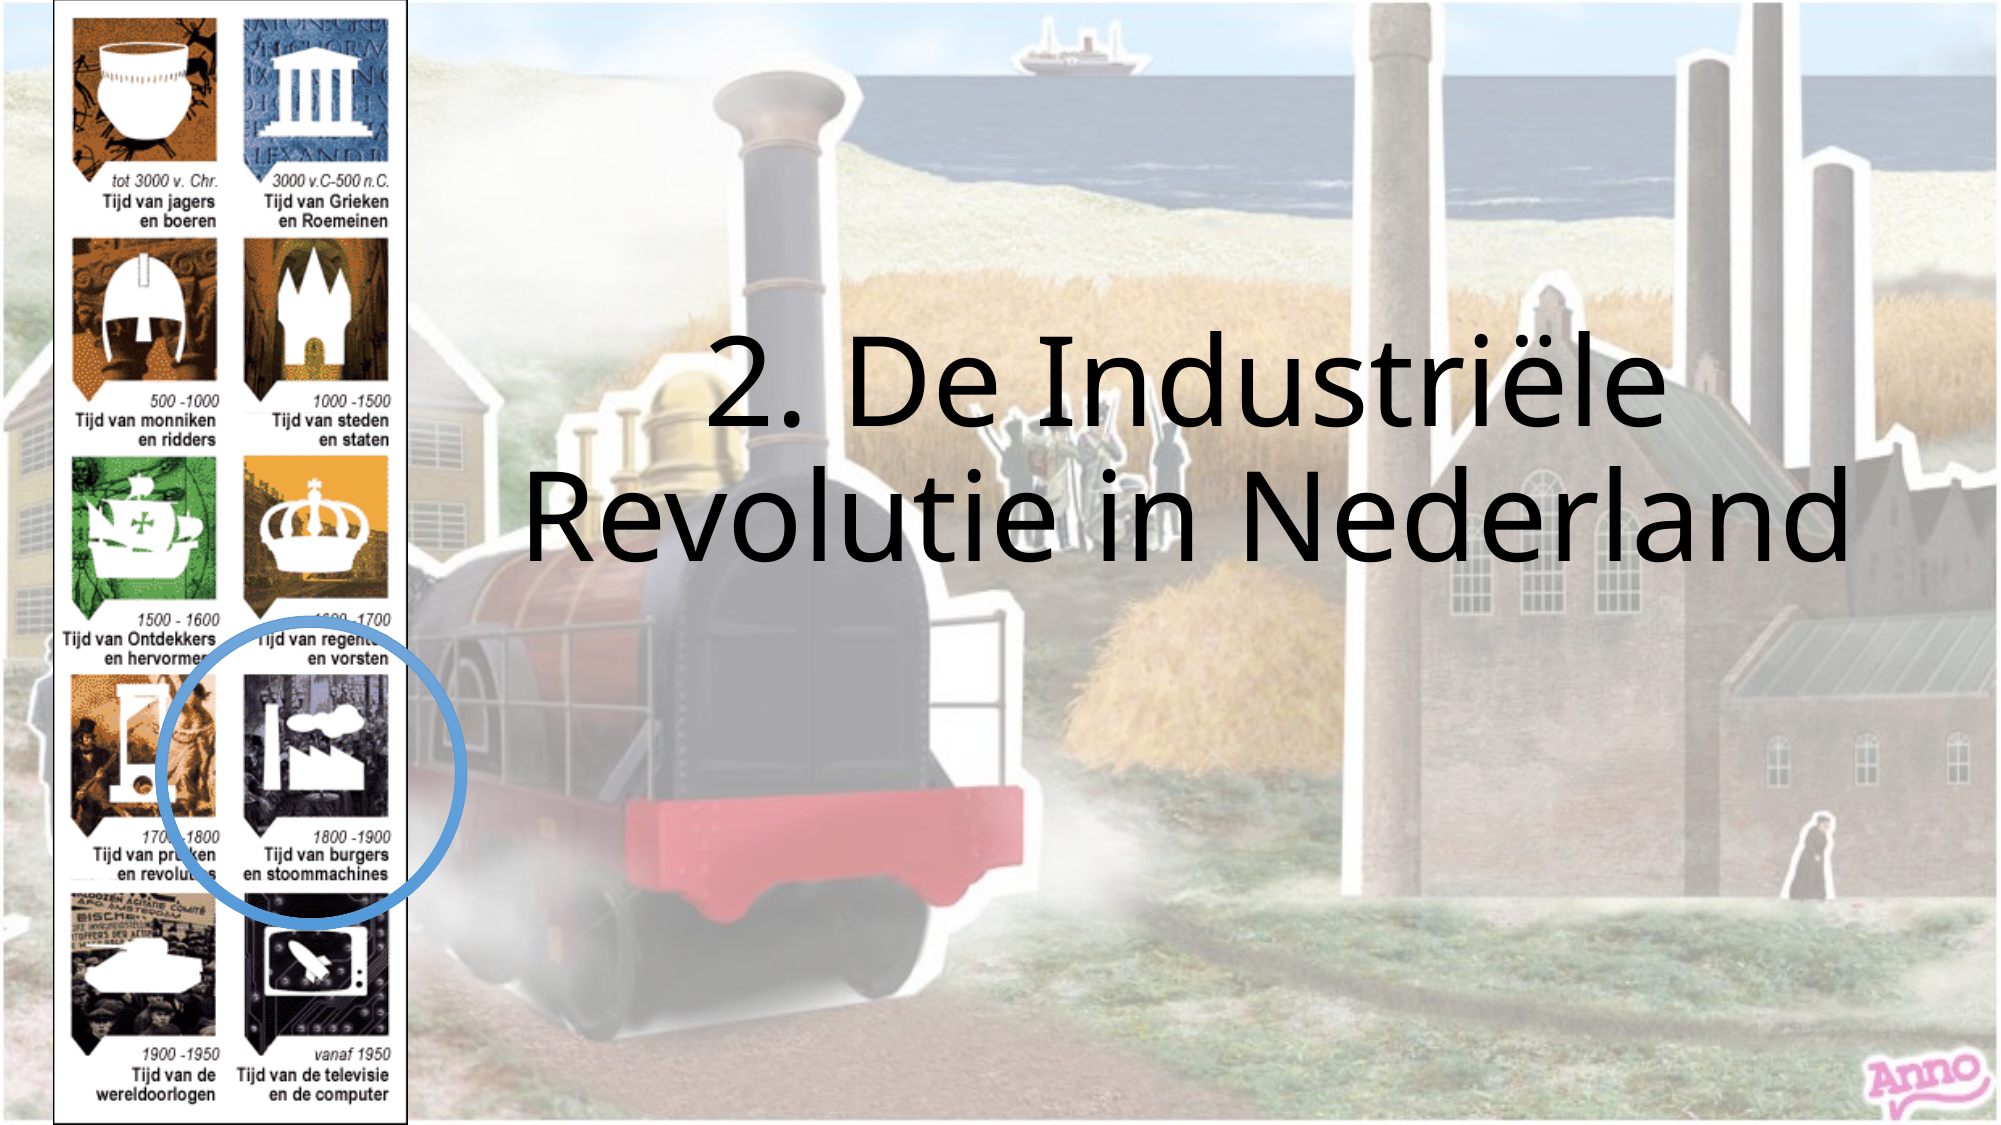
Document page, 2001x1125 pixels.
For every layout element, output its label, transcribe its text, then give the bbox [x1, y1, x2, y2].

title 2. De Industriële Revolutie in Nederland [437, 204, 1938, 597]
text_box [408, 649, 468, 897]
picture [53, 0, 408, 1125]
